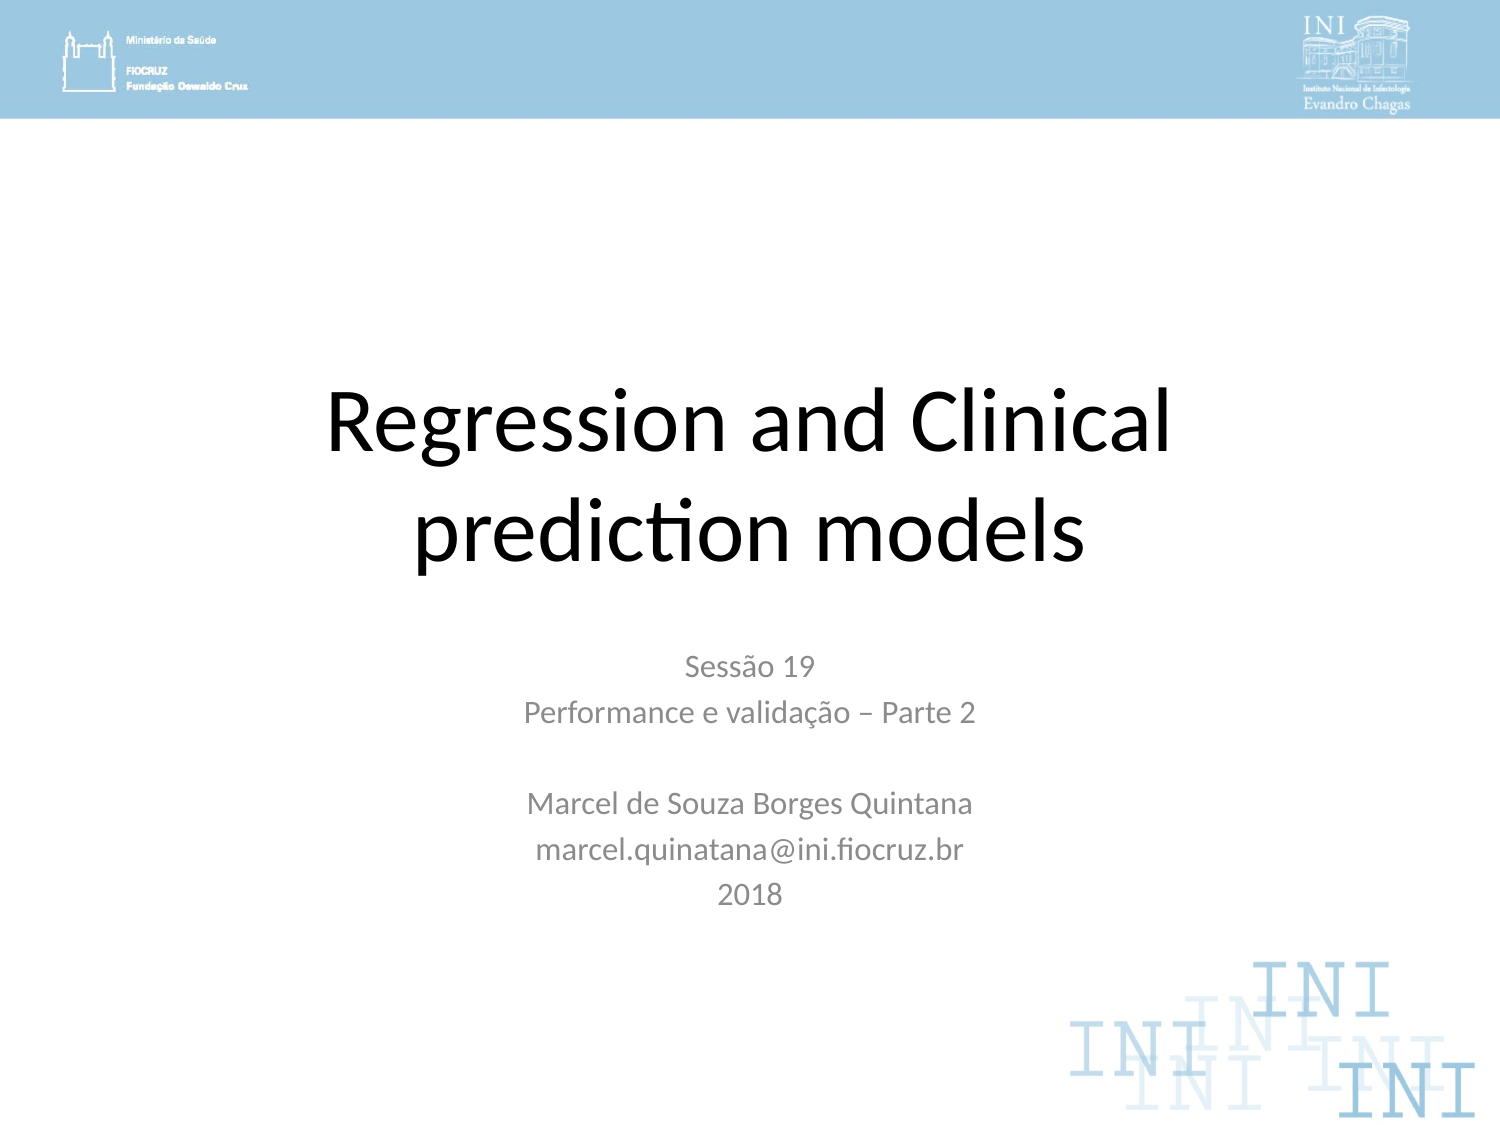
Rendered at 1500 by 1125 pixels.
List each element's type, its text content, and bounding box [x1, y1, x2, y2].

picture [0, 0, 1500, 1125]
title Regression and Clinical prediction models [112, 349, 1388, 591]
subtitle Sessão 19 Performance e validação – Parte 2 Marcel de Souza Borges Quintana marcel.quinatana@ini.fiocruz.br 2018 [225, 637, 1275, 925]
